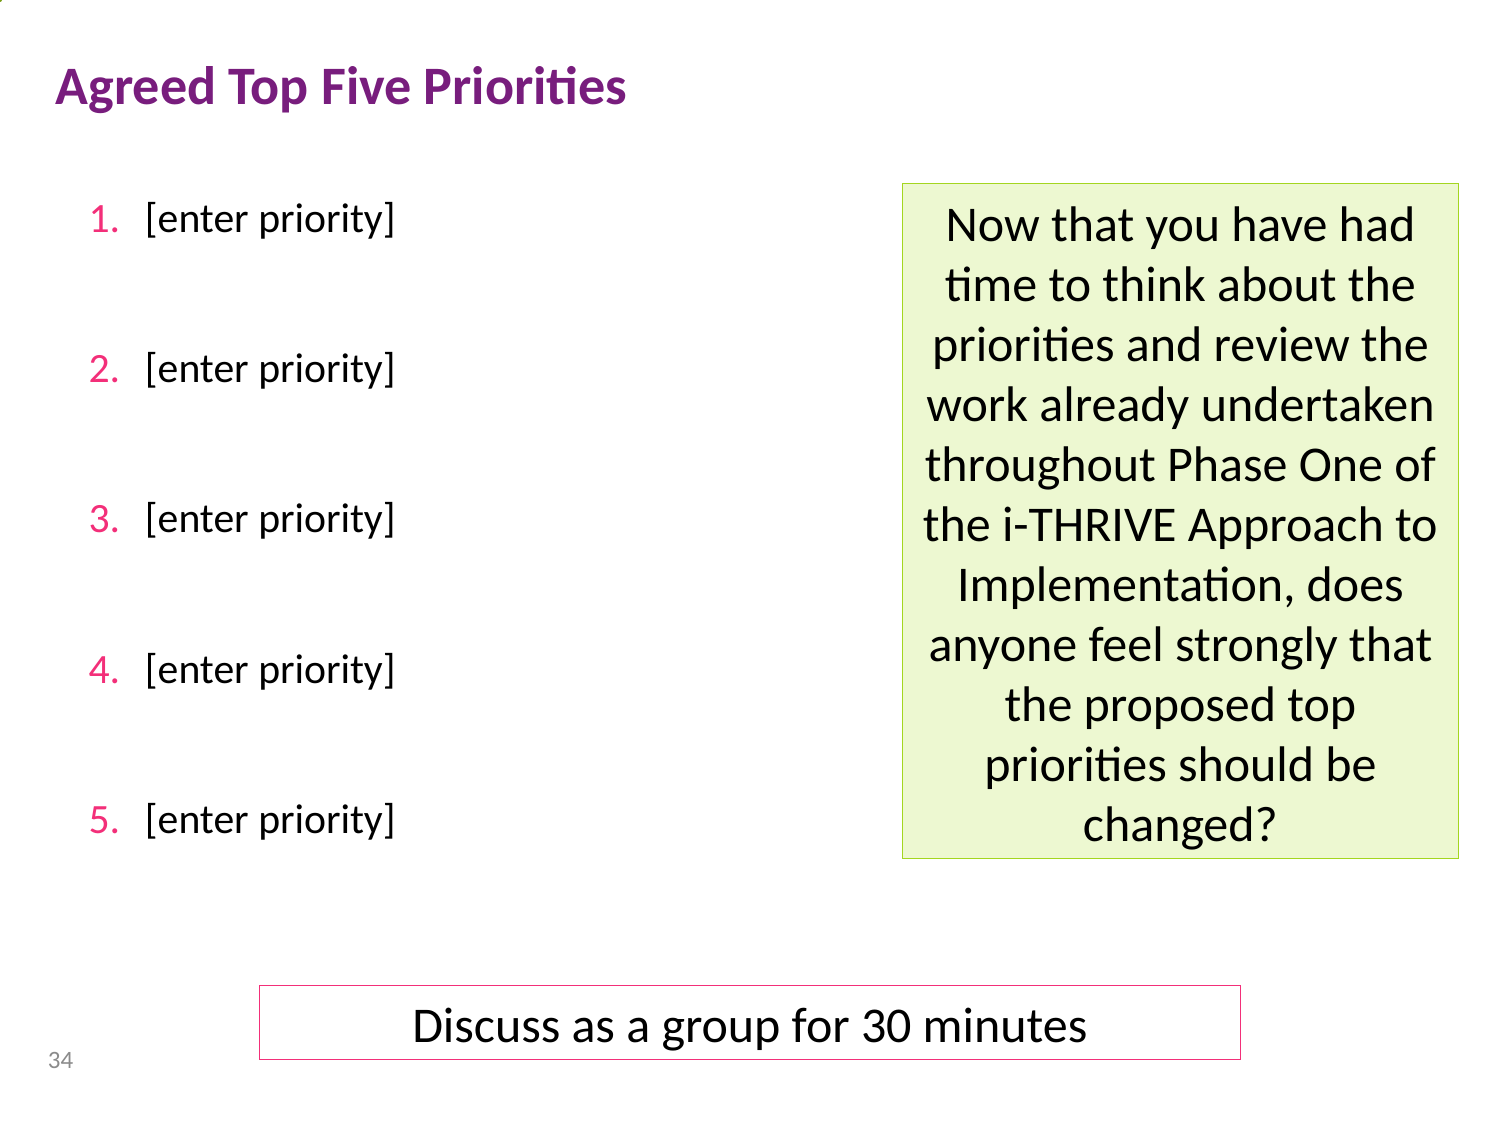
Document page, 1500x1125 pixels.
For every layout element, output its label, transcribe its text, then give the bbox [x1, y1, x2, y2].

text_box Discuss as a group for 30 minutes [259, 985, 1241, 1060]
list Agreed Top Five Priorities [41, 42, 1459, 138]
text_box Now that you have had time to think about the priorities and review the work already undertaken throughout Phase One of the i-THRIVE Approach to Implementation, does anyone feel strongly that the proposed top priorities should be changed? [902, 183, 1459, 859]
text_box [enter priority] [enter priority] [enter priority] [enter priority] [enter priority] [73, 183, 960, 894]
